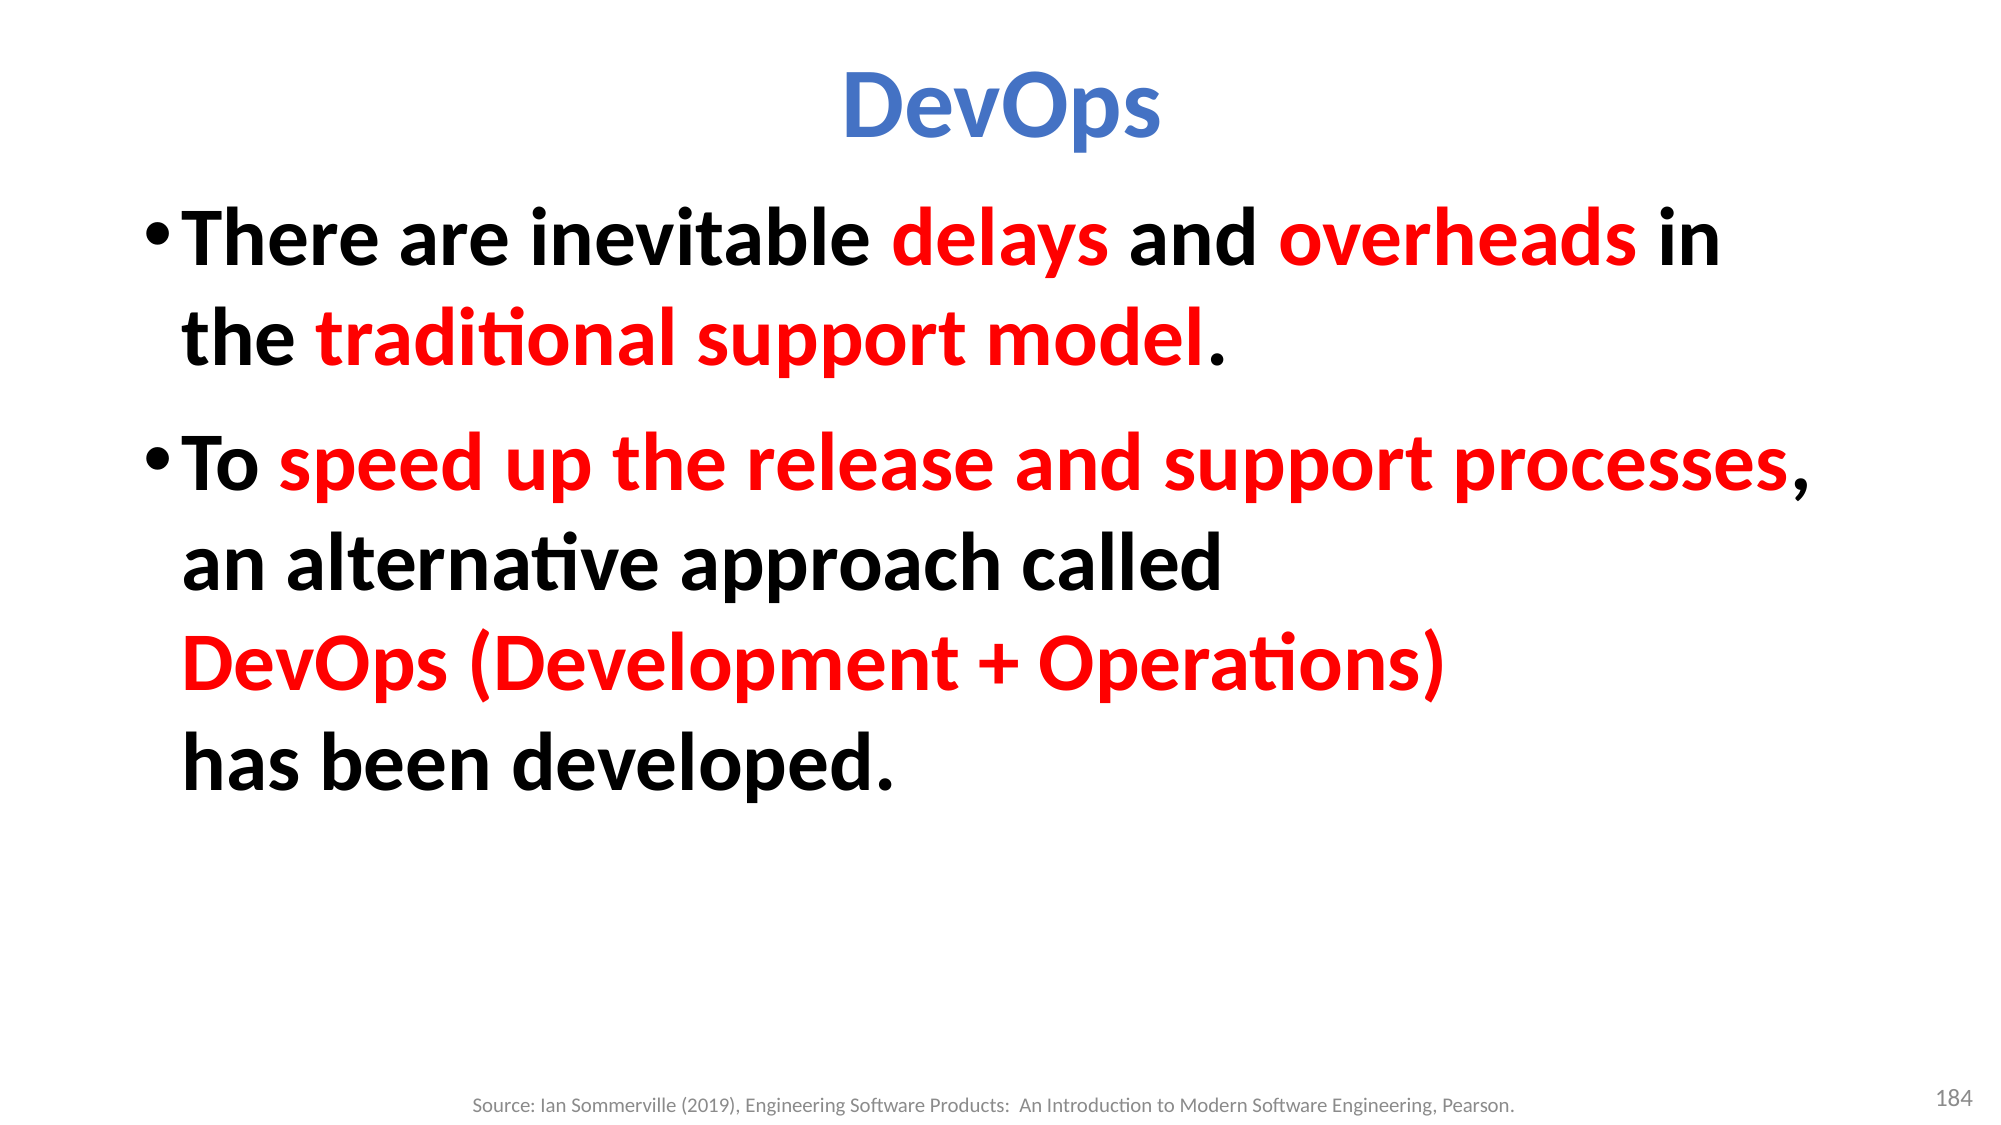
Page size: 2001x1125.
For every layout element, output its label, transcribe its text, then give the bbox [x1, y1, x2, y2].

title DevOps [326, 19, 1677, 175]
slide_number 184 [1830, 1076, 1989, 1116]
list There are inevitable delays and overheads in the traditional support model. To speed up the release and support processes, an alternative approach called DevOps (Development + Operations) has been developed. [128, 174, 1831, 1070]
footer Source: Ian Sommerville (2019), Engineering Software Products: An Introduction to Modern Software Engineering, Pearson. [350, 1082, 1638, 1125]
